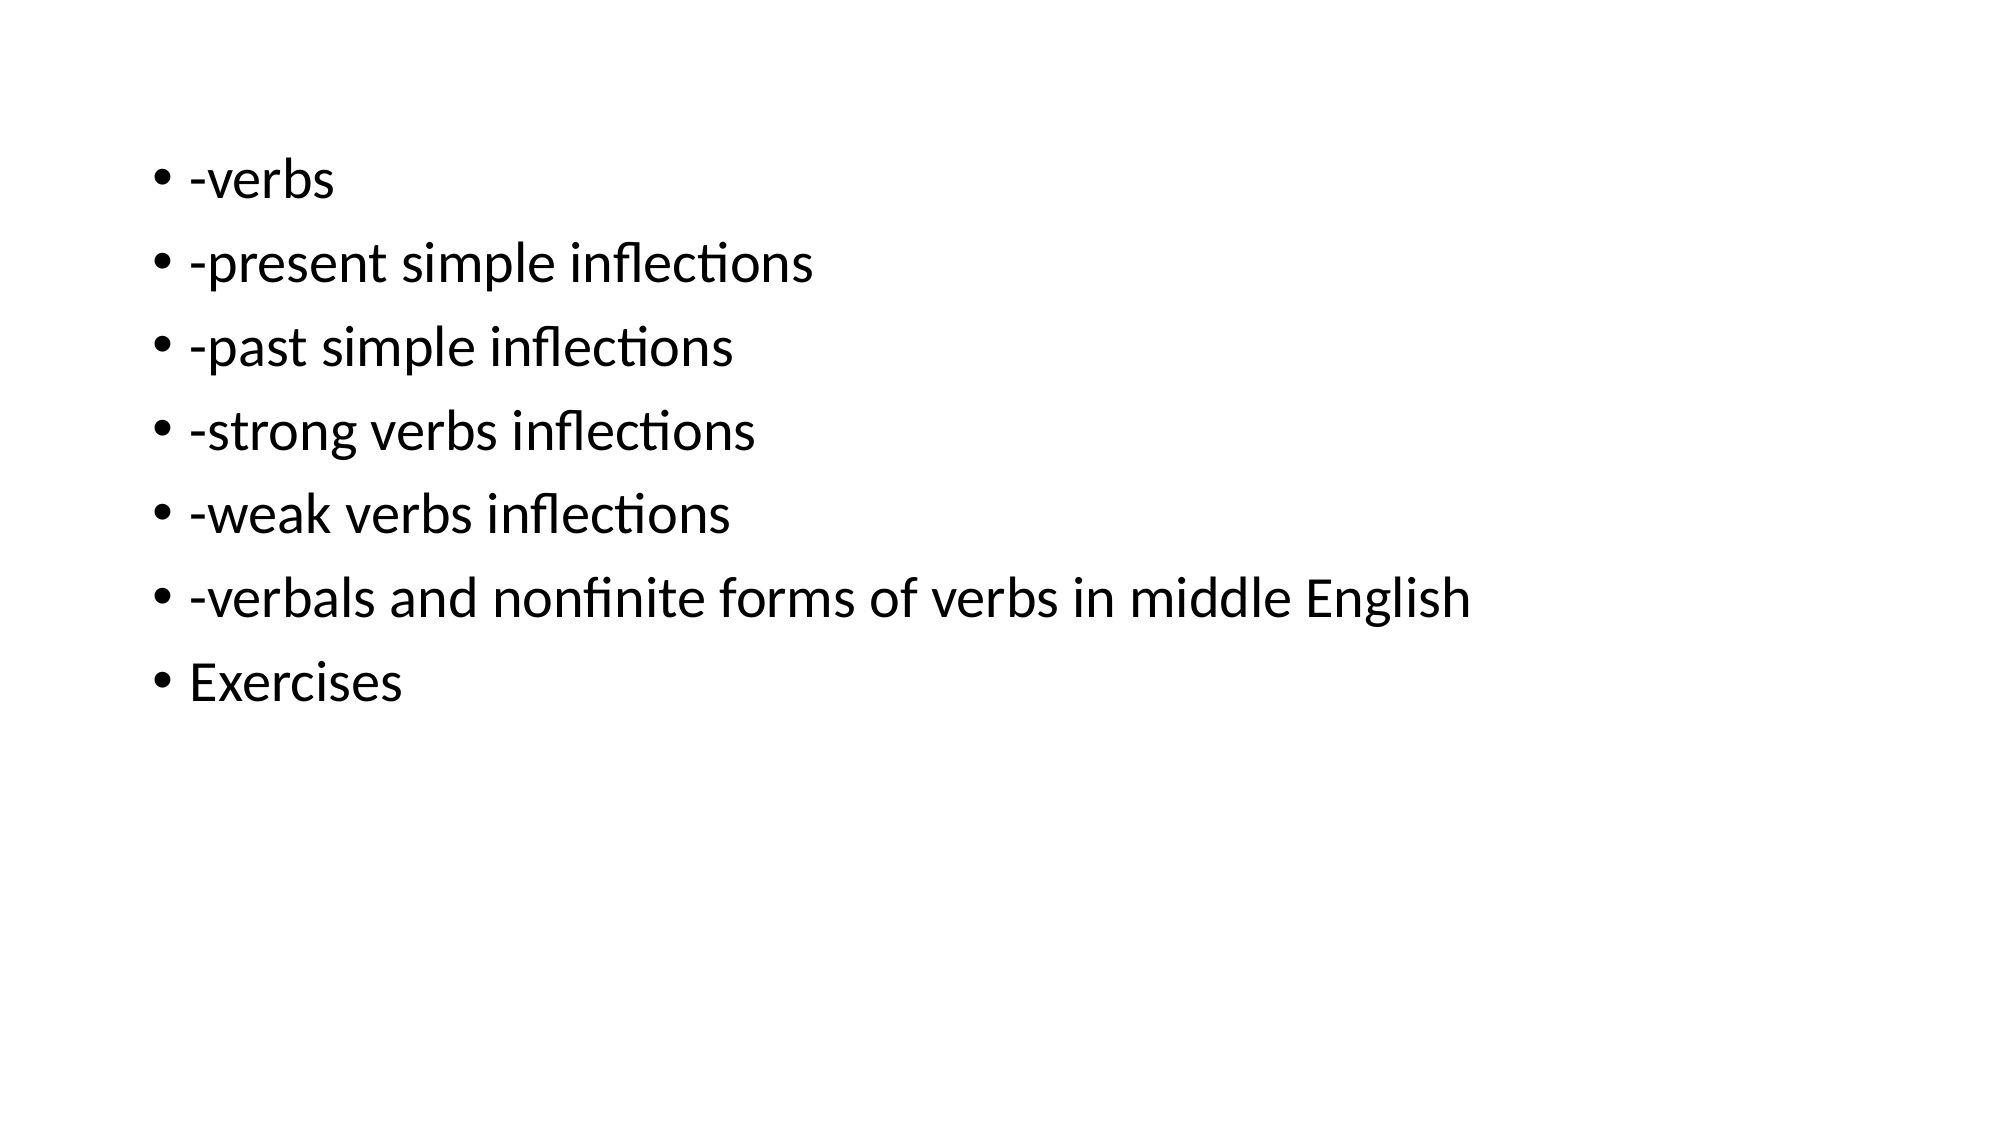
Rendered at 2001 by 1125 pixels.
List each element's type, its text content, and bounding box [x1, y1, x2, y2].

list -verbs -present simple inflections -past simple inflections -strong verbs inflections -weak verbs inflections -verbals and nonfinite forms of verbs in middle English Exercises [137, 140, 1863, 1014]
